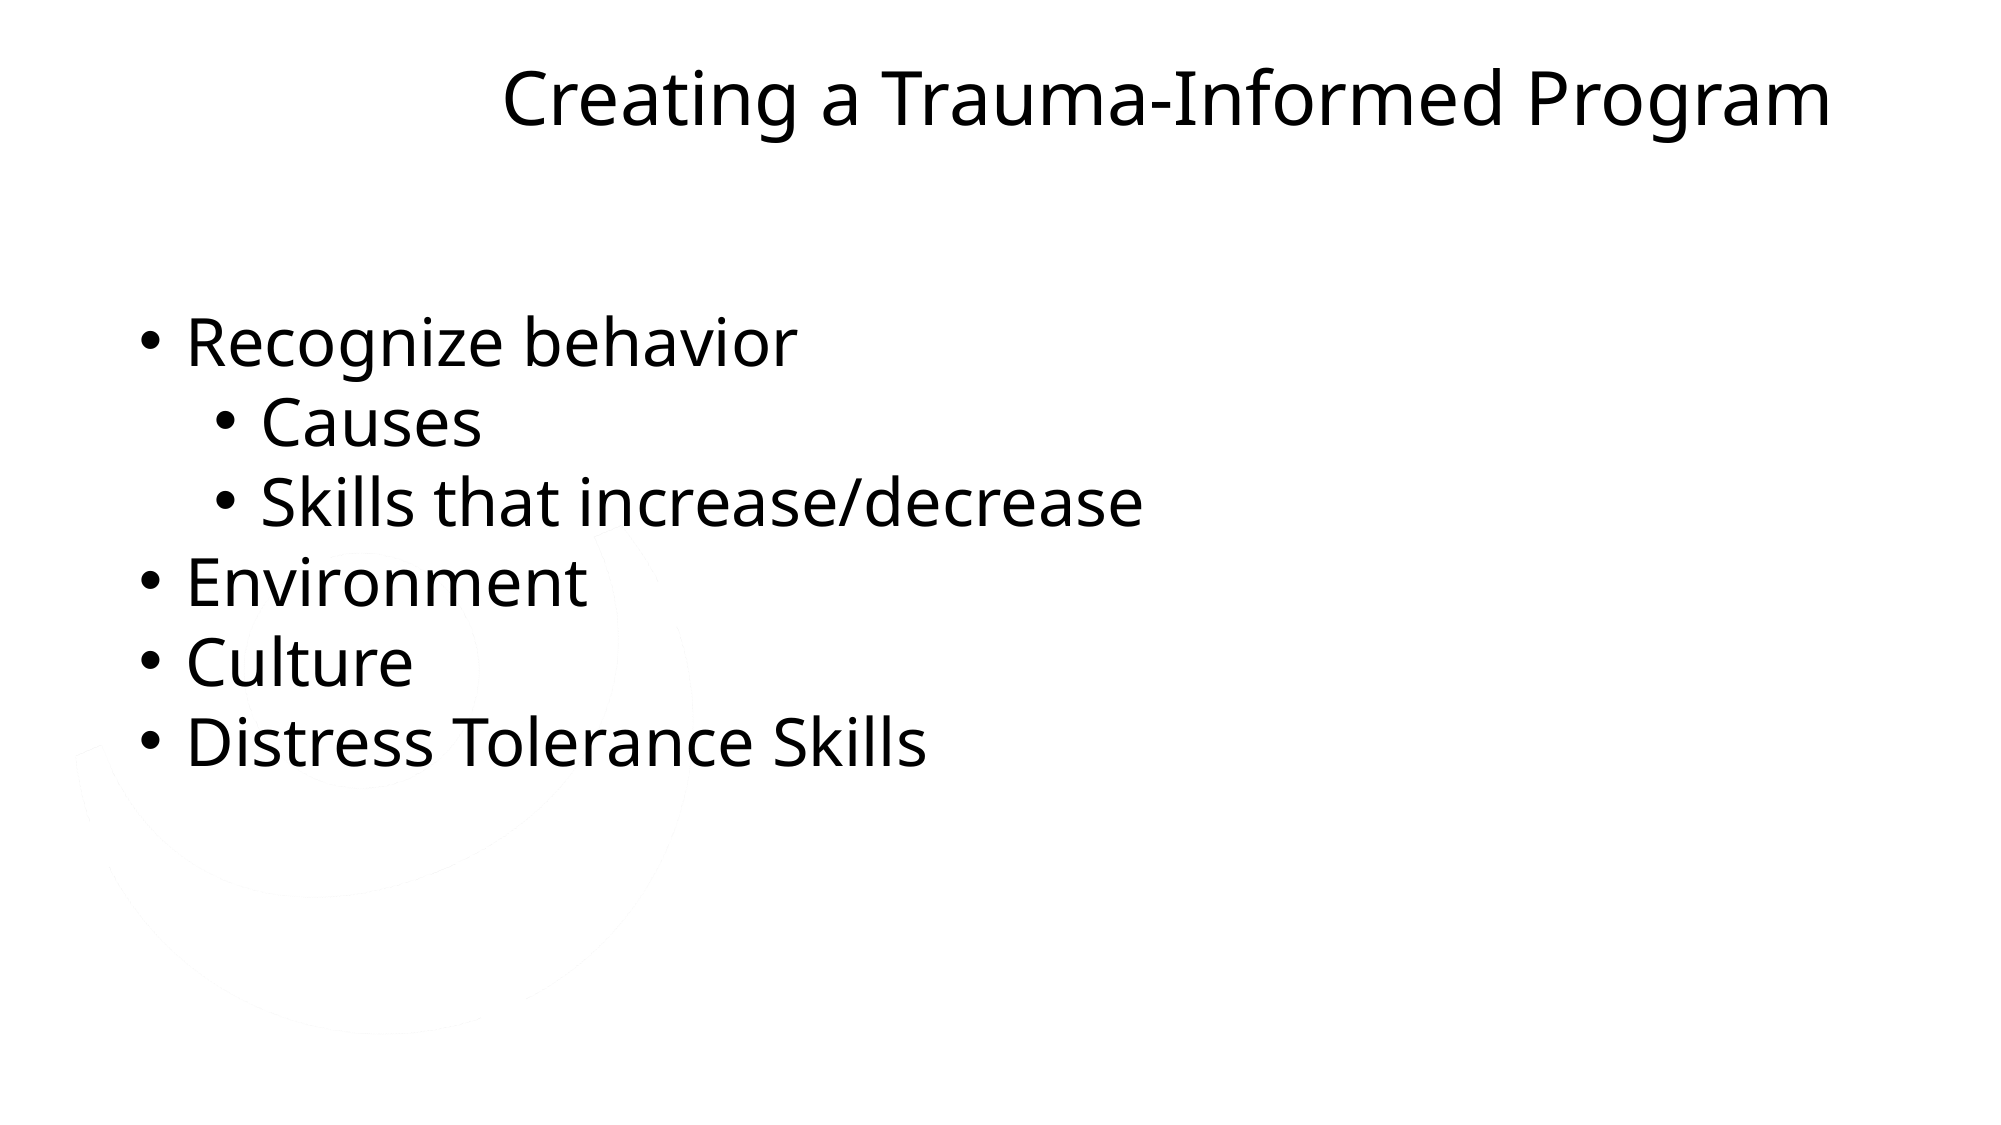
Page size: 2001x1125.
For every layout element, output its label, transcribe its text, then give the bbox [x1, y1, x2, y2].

text_box Recognize behavior Causes Skills that increase/decrease Environment Culture Distress Tolerance Skills [124, 292, 1896, 958]
list Creating a Trauma-Informed Program [458, 44, 1850, 225]
